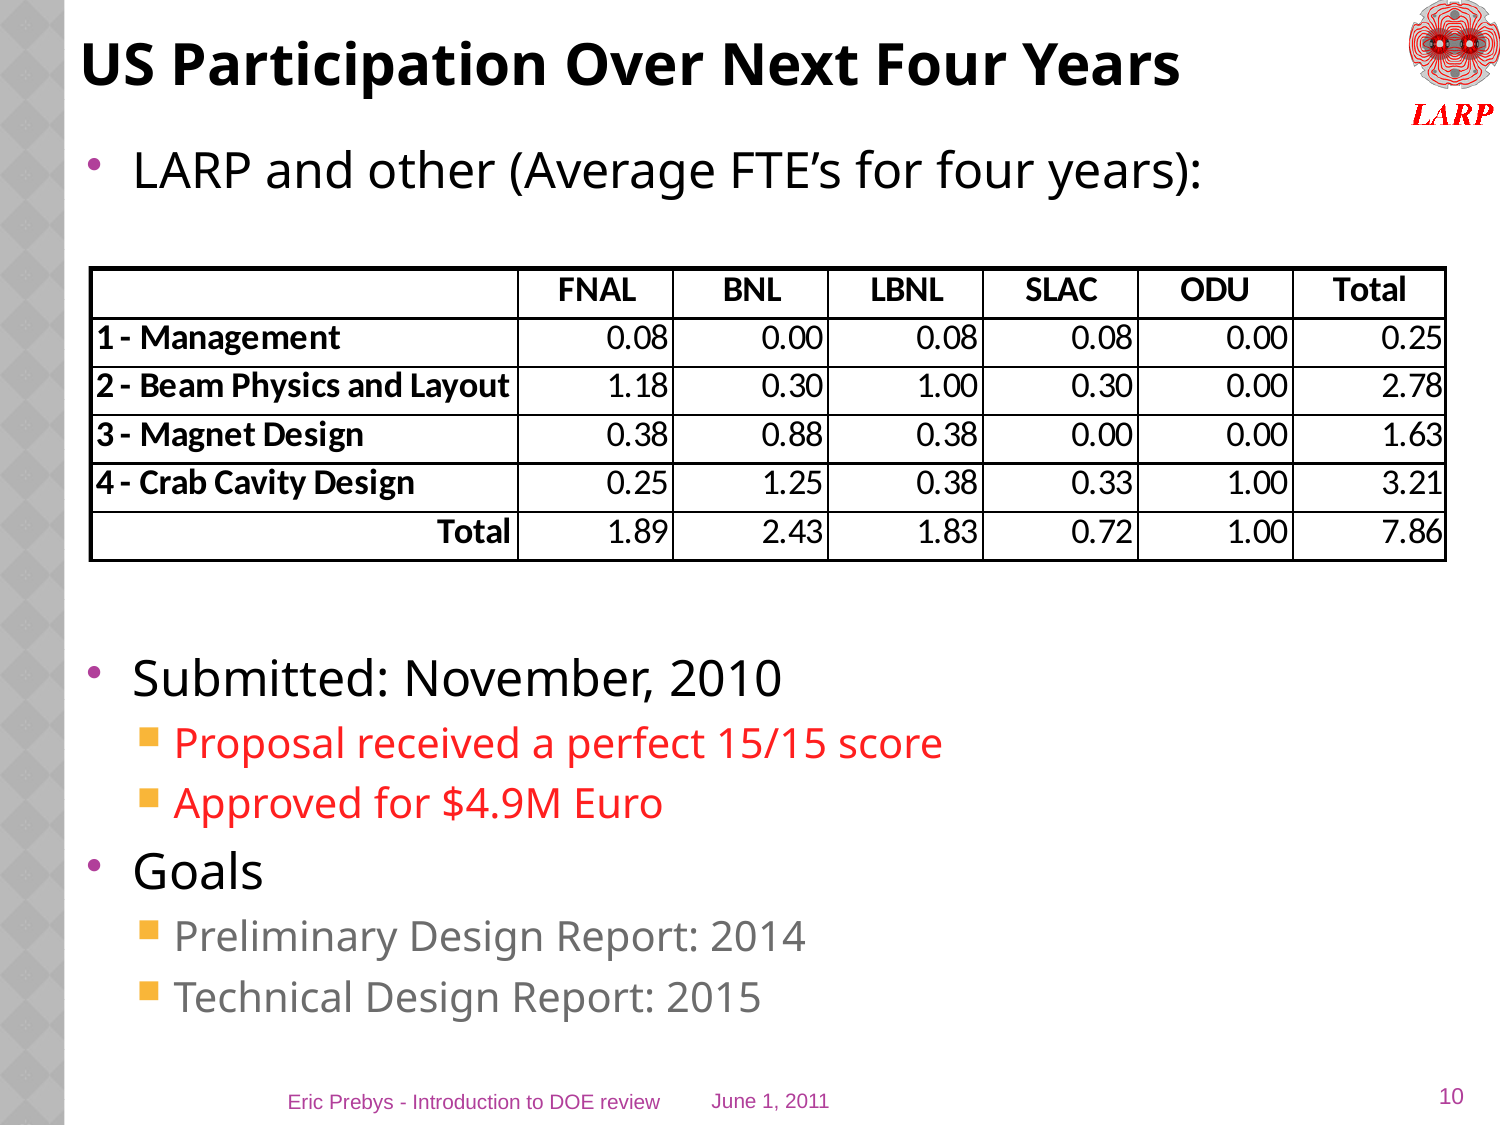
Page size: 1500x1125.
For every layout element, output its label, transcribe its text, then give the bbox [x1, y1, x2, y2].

footer Eric Prebys - Introduction to DOE review [75, 1075, 675, 1114]
list LARP and other (Average FTE’s for four years): Submitted: November, 2010 Proposal received a perfect 15/15 score Approved for $4.9M Euro Goals Preliminary Design Report: 2014 Technical Design Report: 2015 [72, 131, 1444, 217]
title US Participation Over Next Four Years [72, 24, 1428, 98]
slide_number 10 [1367, 1071, 1465, 1110]
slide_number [696, 1075, 1025, 1114]
picture [1406, 0, 1500, 125]
picture [88, 265, 1450, 565]
